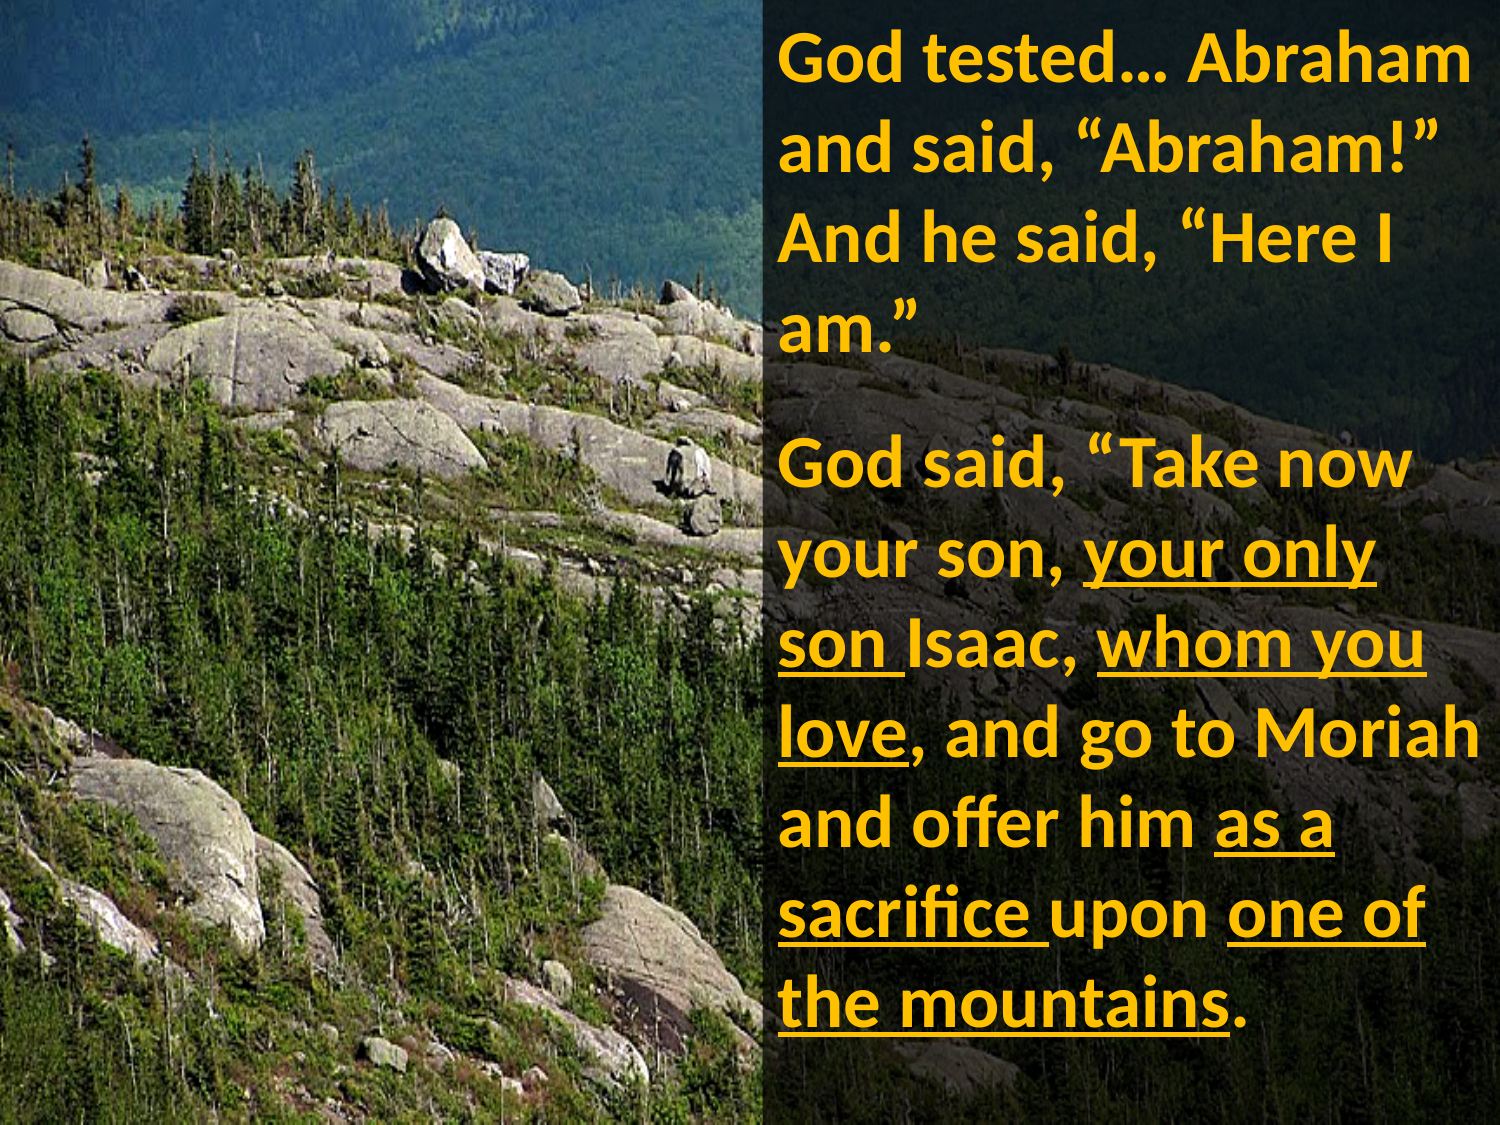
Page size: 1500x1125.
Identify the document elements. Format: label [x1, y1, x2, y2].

list [0, 0, 1500, 1125]
